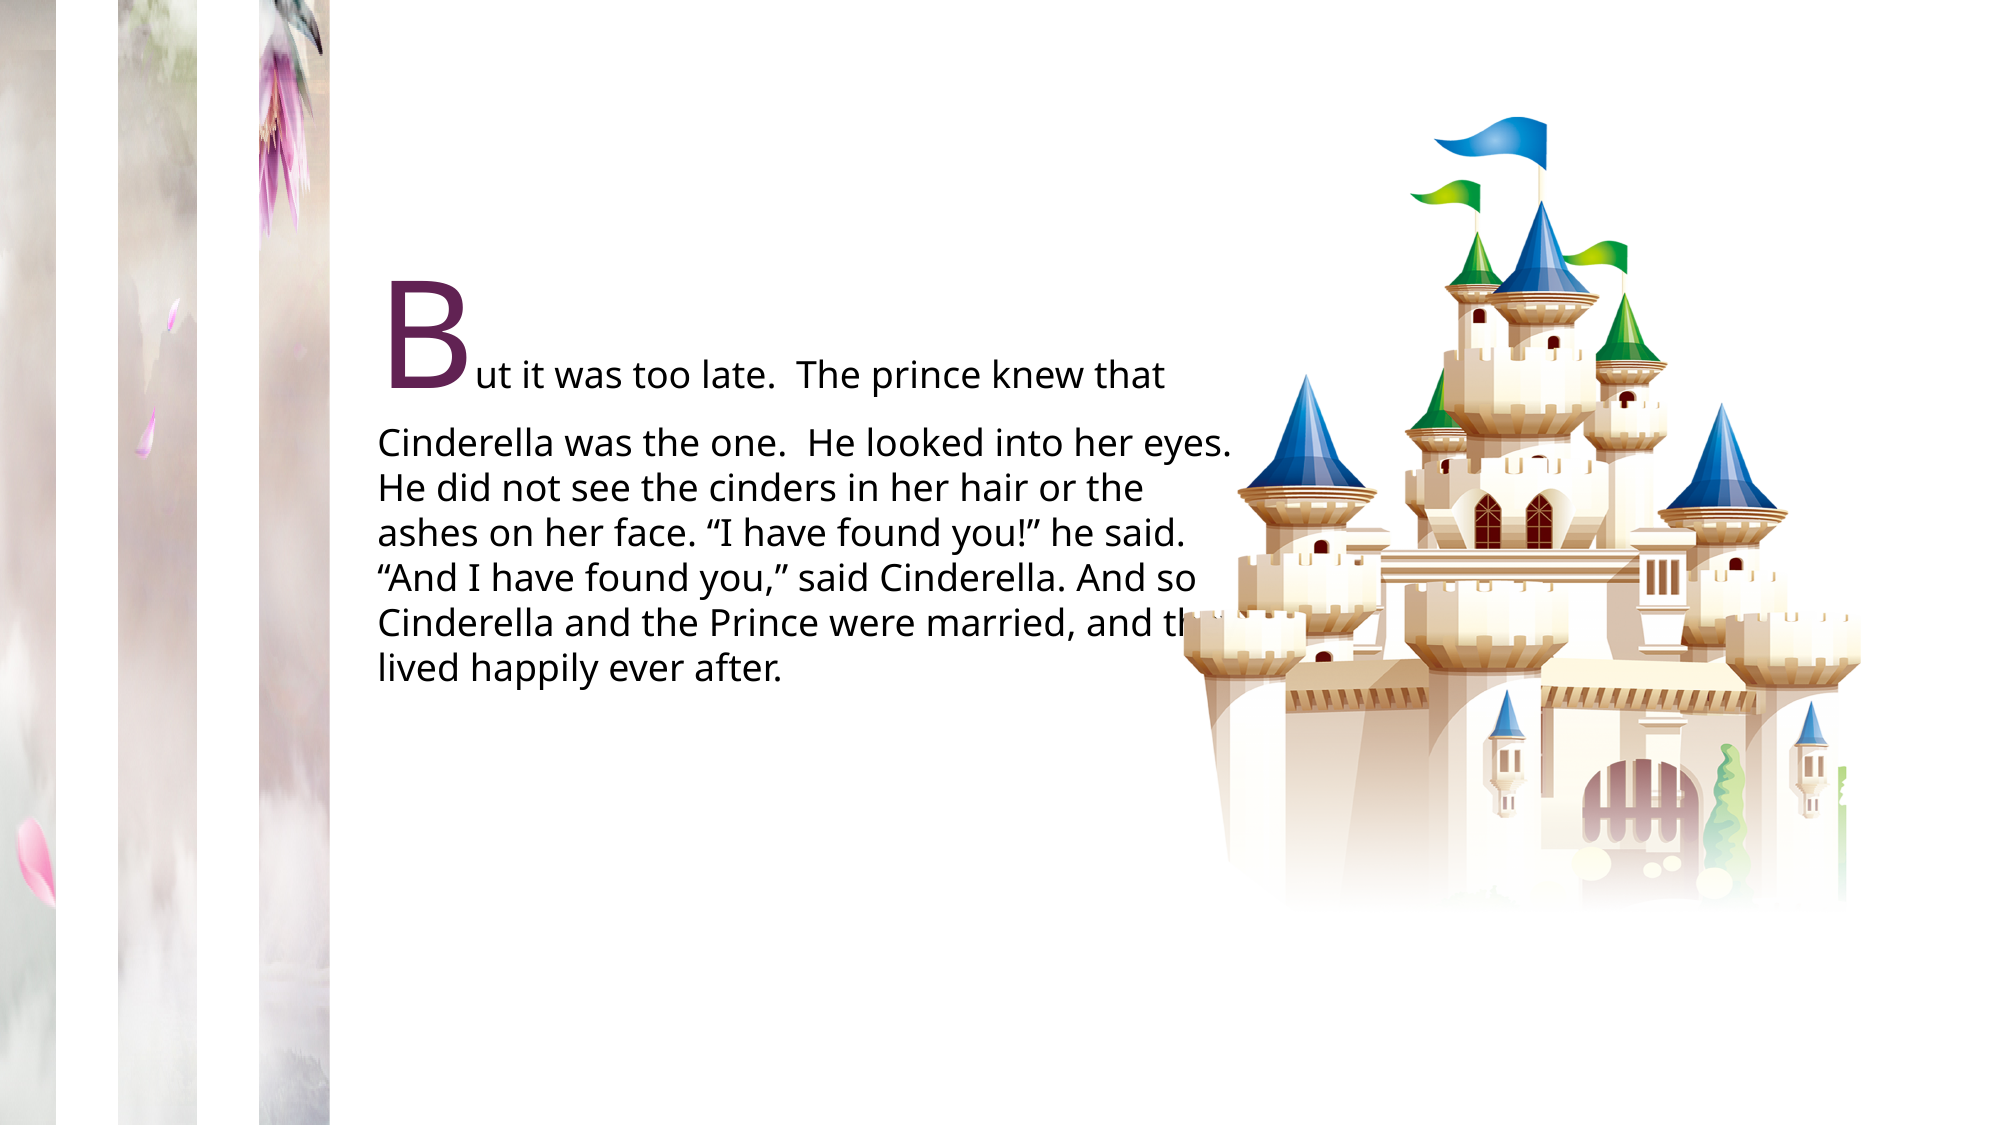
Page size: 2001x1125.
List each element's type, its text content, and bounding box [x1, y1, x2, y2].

text_box But it was too late. The prince knew that Cinderella was the one. He looked into her eyes. He did not see the cinders in her hair or the ashes on her face. “I have found you!” he said. “And I have found you,” said Cinderella. And so Cinderella and the Prince were married, and they lived happily ever after. [362, 186, 1044, 742]
picture [0, 0, 330, 1125]
picture [1044, 0, 2000, 1125]
